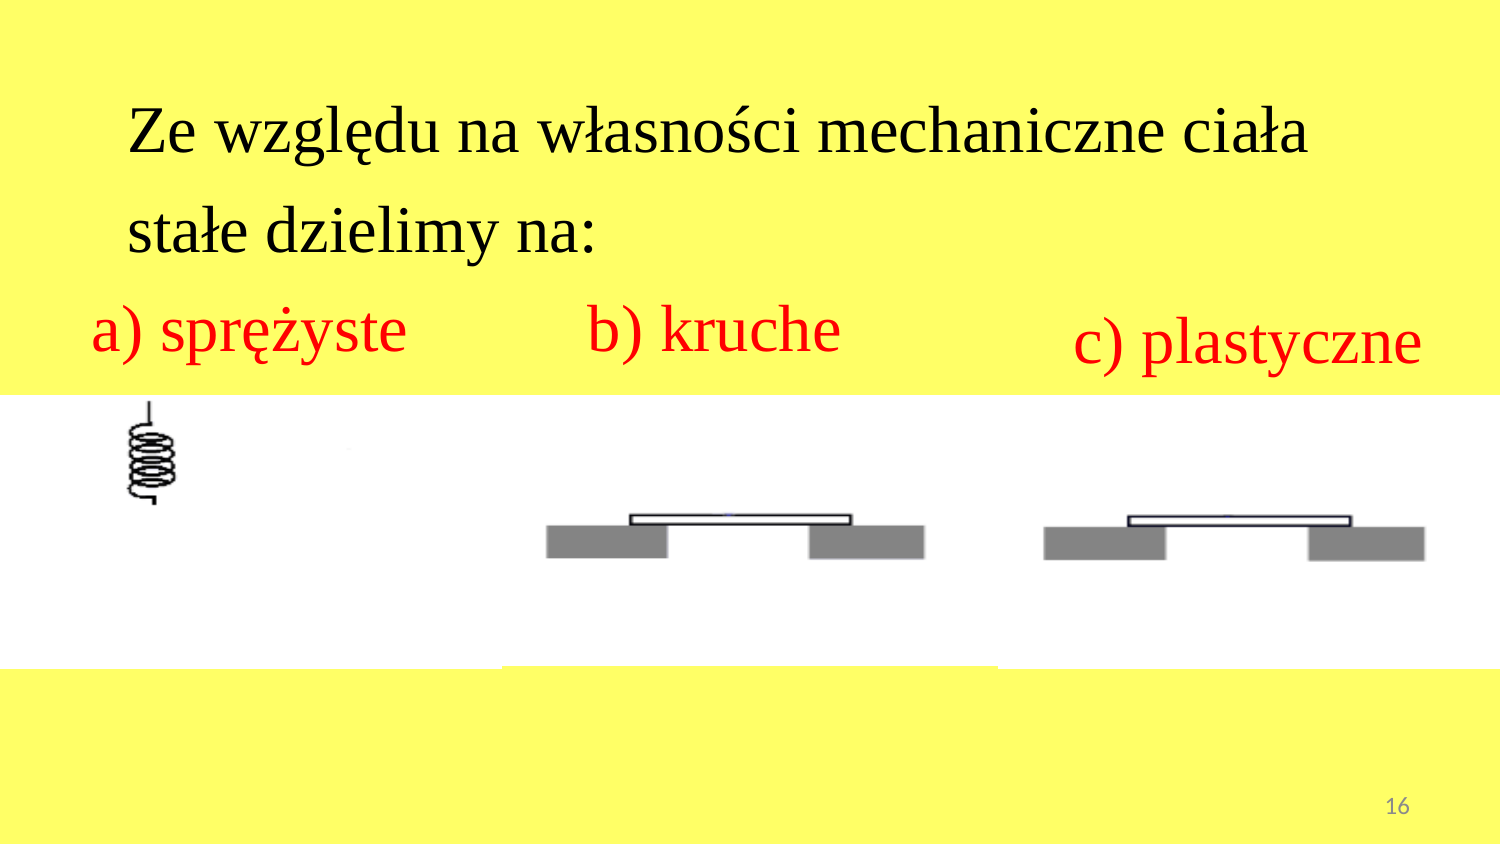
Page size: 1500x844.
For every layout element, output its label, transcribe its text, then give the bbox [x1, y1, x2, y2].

picture [0, 394, 1500, 669]
text_box c) plastyczne [1058, 289, 1440, 384]
text_box b) kruche [572, 277, 869, 373]
text_box a) sprężyste [76, 277, 443, 373]
slide_number 16 [1074, 782, 1425, 828]
text_box Ze względu na własności mechaniczne ciała stałe dzielimy na: [112, 58, 1459, 274]
